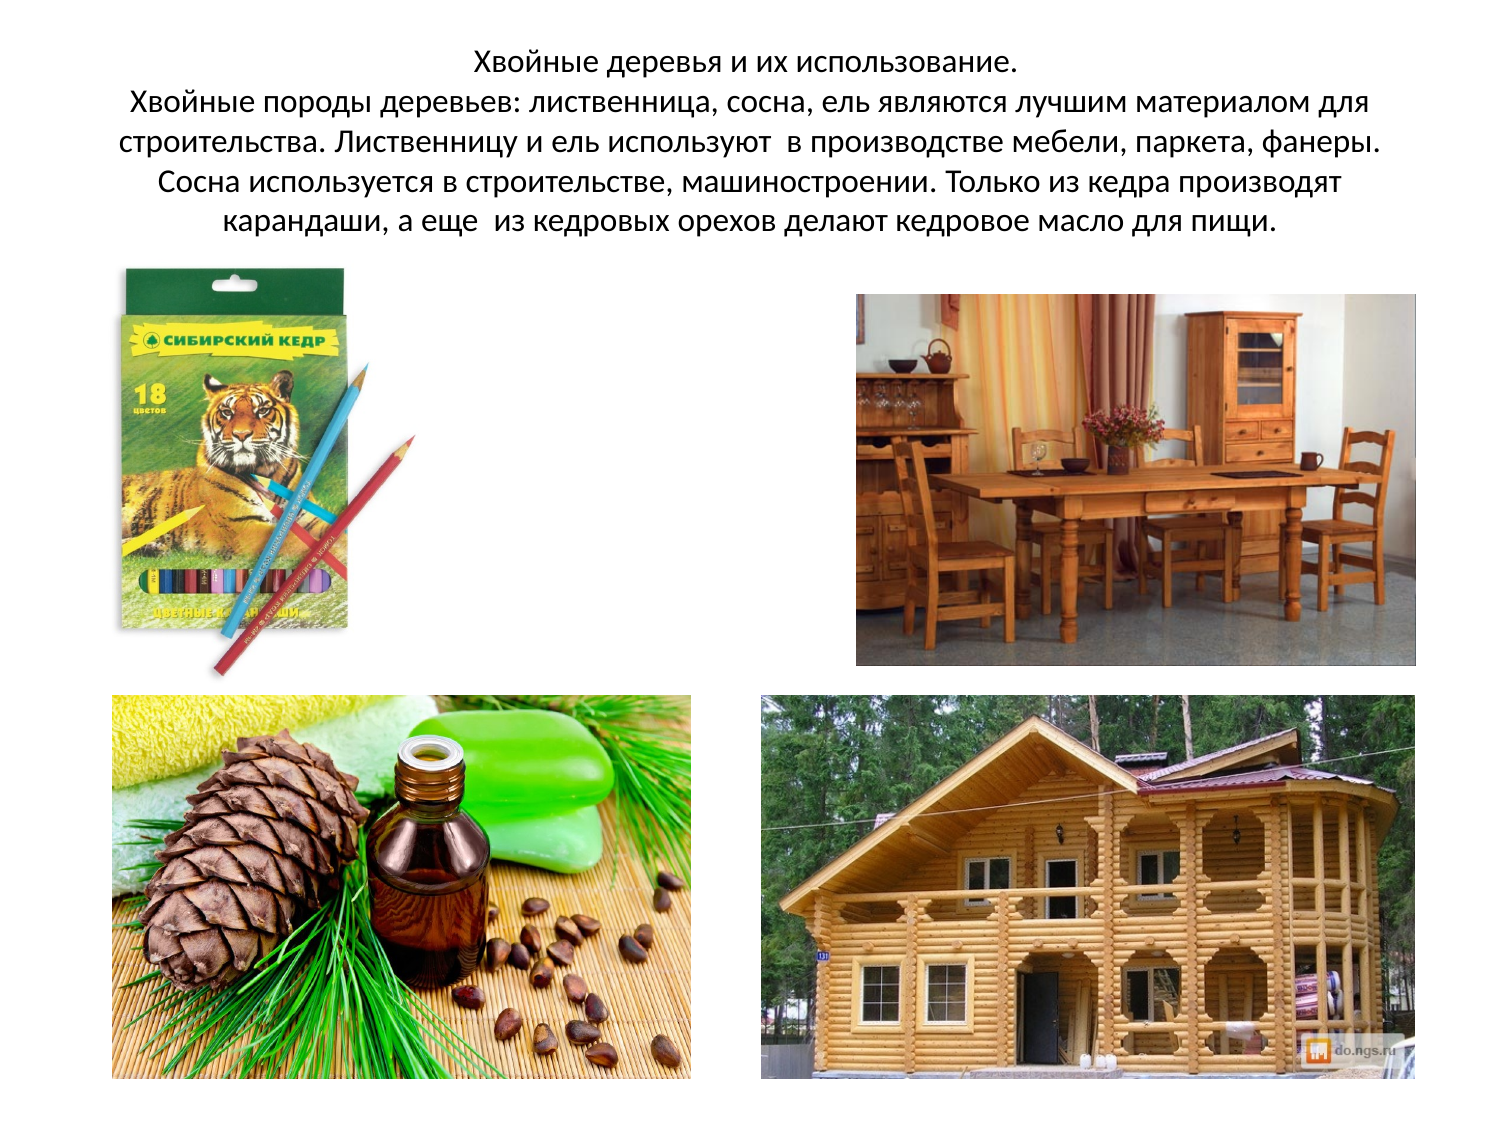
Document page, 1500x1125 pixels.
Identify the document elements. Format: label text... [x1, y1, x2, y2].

picture [761, 695, 1416, 1079]
title Хвойные деревья и их использование. Хвойные породы деревьев: лиственница, сосна, ель являются лучшим материалом для строительства. Лиственницу и ель используют в производстве мебели, паркета, фанеры. Сосна используется в строительстве, машиностроении. Только из кедра производят карандаши, а еще из кедровых орехов делают кедровое масло для пищи. [75, 45, 1425, 233]
picture [855, 294, 1416, 667]
picture [46, 249, 485, 688]
picture [111, 694, 692, 1079]
